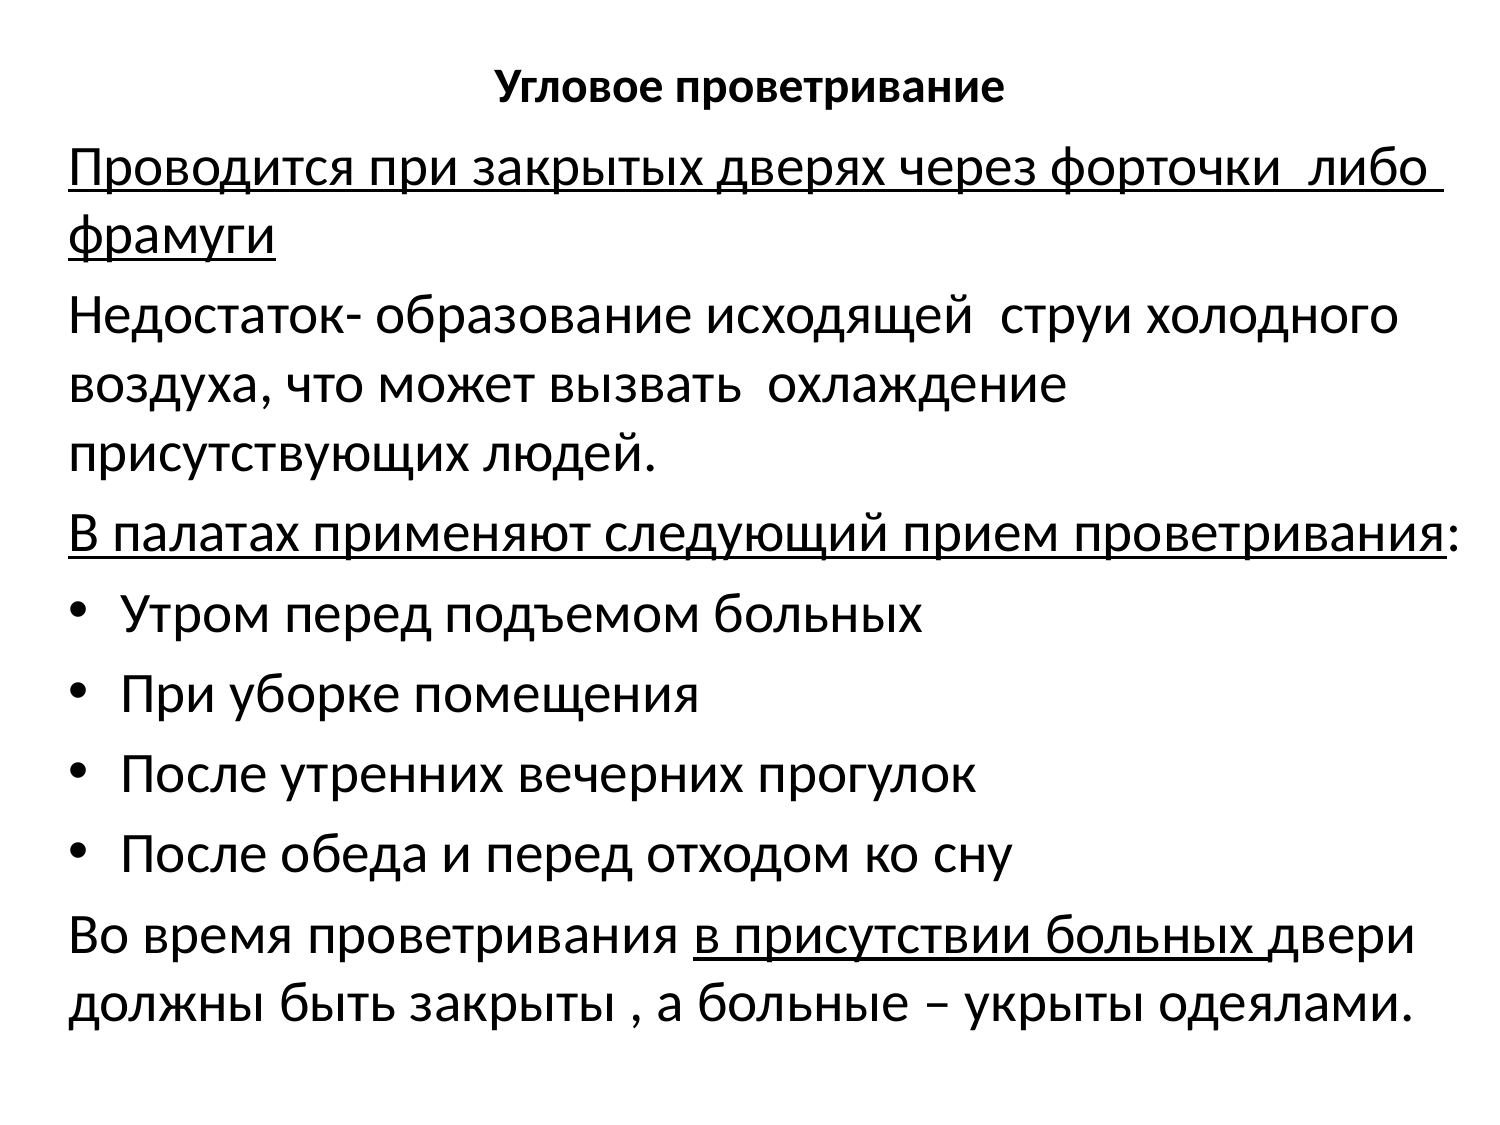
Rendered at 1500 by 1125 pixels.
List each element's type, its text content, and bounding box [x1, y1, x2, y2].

list Проводится при закрытых дверях через форточки либо фрамуги Недостаток- образование исходящей струи холодного воздуха, что может вызвать охлаждение присутствующих людей. В палатах применяют следующий прием проветривания: Утром перед подъемом больных При уборке помещения После утренних вечерних прогулок После обеда и перед отходом ко сну Во время проветривания в присутствии больных двери должны быть закрыты , а больные – укрыты одеялами. [53, 120, 1483, 1106]
title Угловое проветривание [75, 45, 1425, 120]
